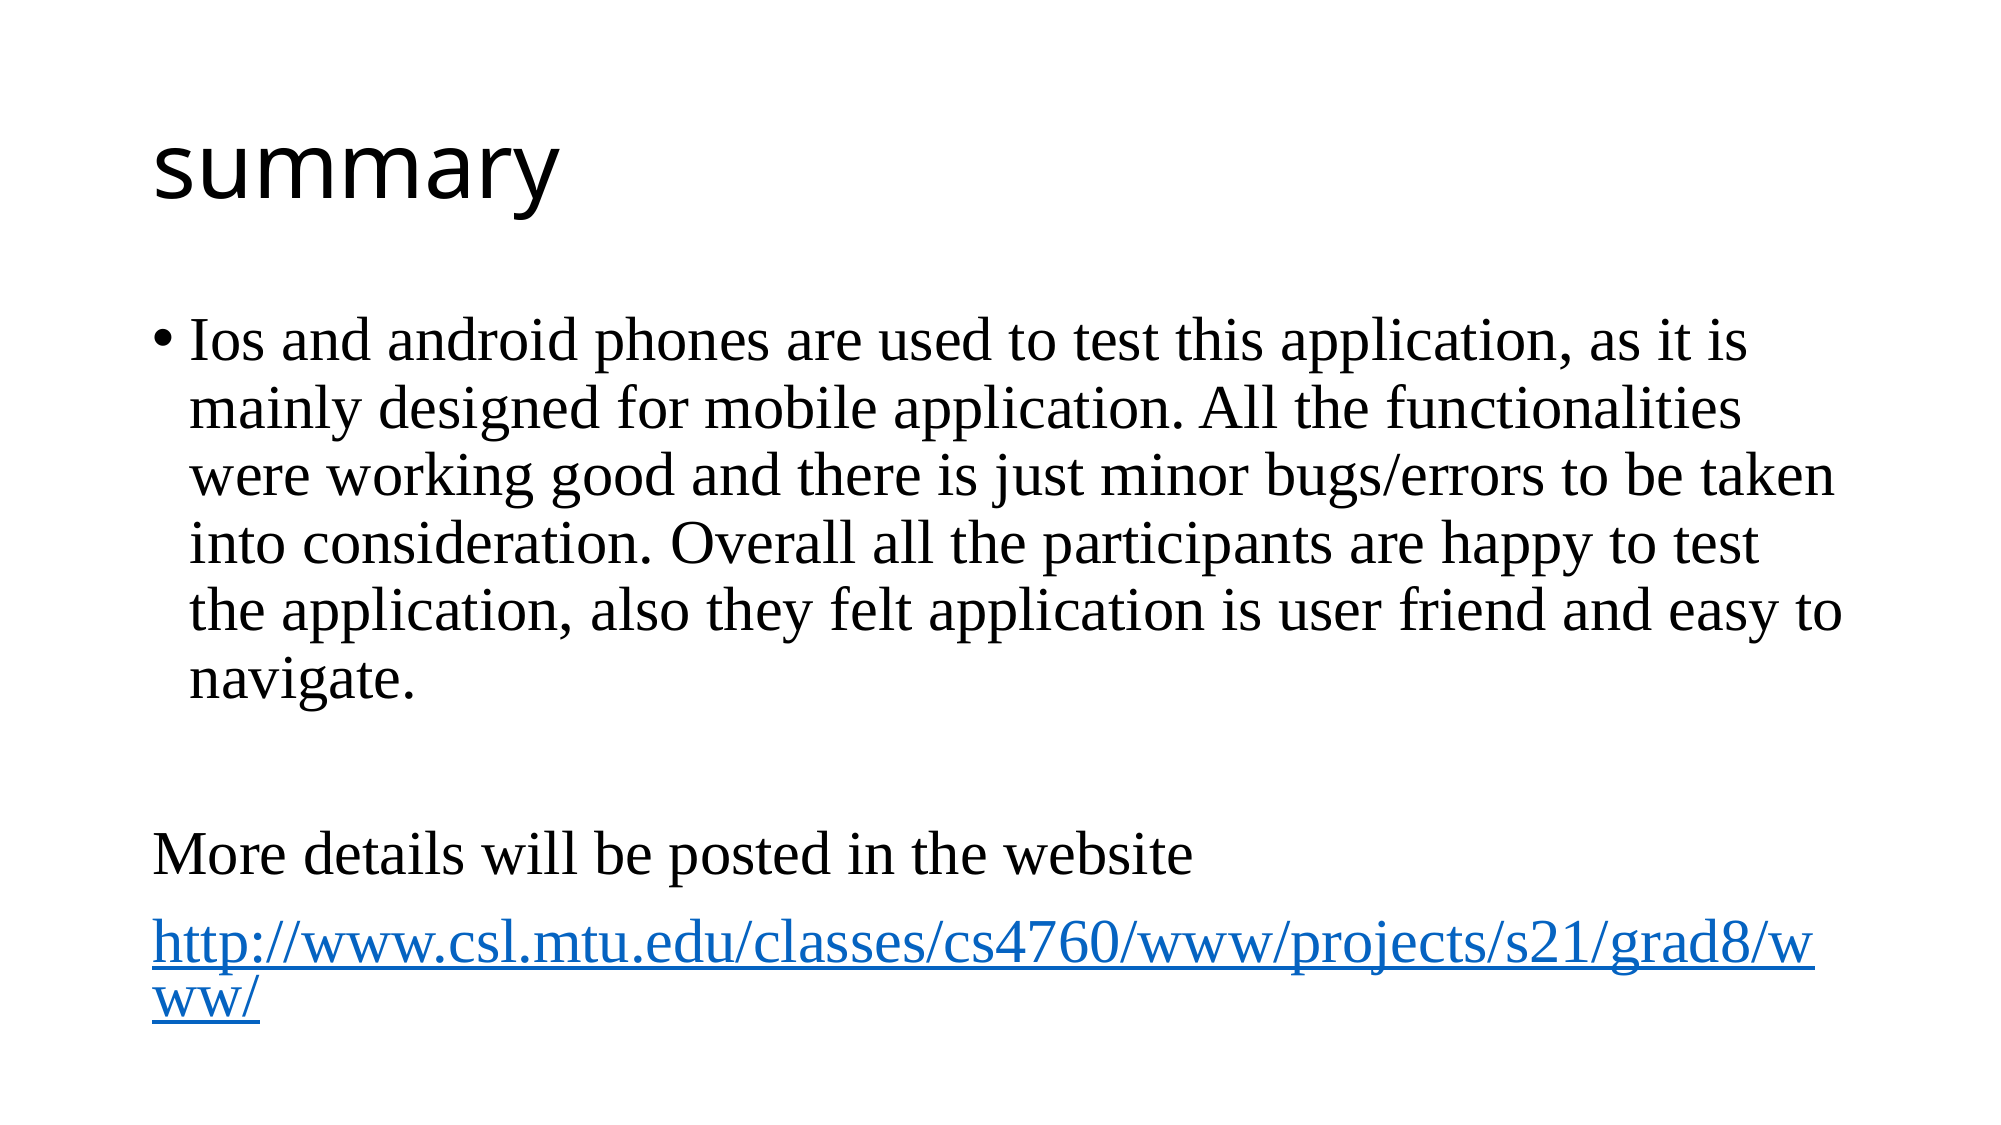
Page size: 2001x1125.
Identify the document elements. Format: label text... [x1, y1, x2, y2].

list Ios and android phones are used to test this application, as it is mainly designed for mobile application. All the functionalities were working good and there is just minor bugs/errors to be taken into consideration. Overall all the participants are happy to test the application, also they felt application is user friend and easy to navigate. More details will be posted in the website http://www.csl.mtu.edu/classes/cs4760/www/projects/s21/grad8/www/ [137, 299, 1863, 1014]
title summary [137, 59, 1863, 278]
